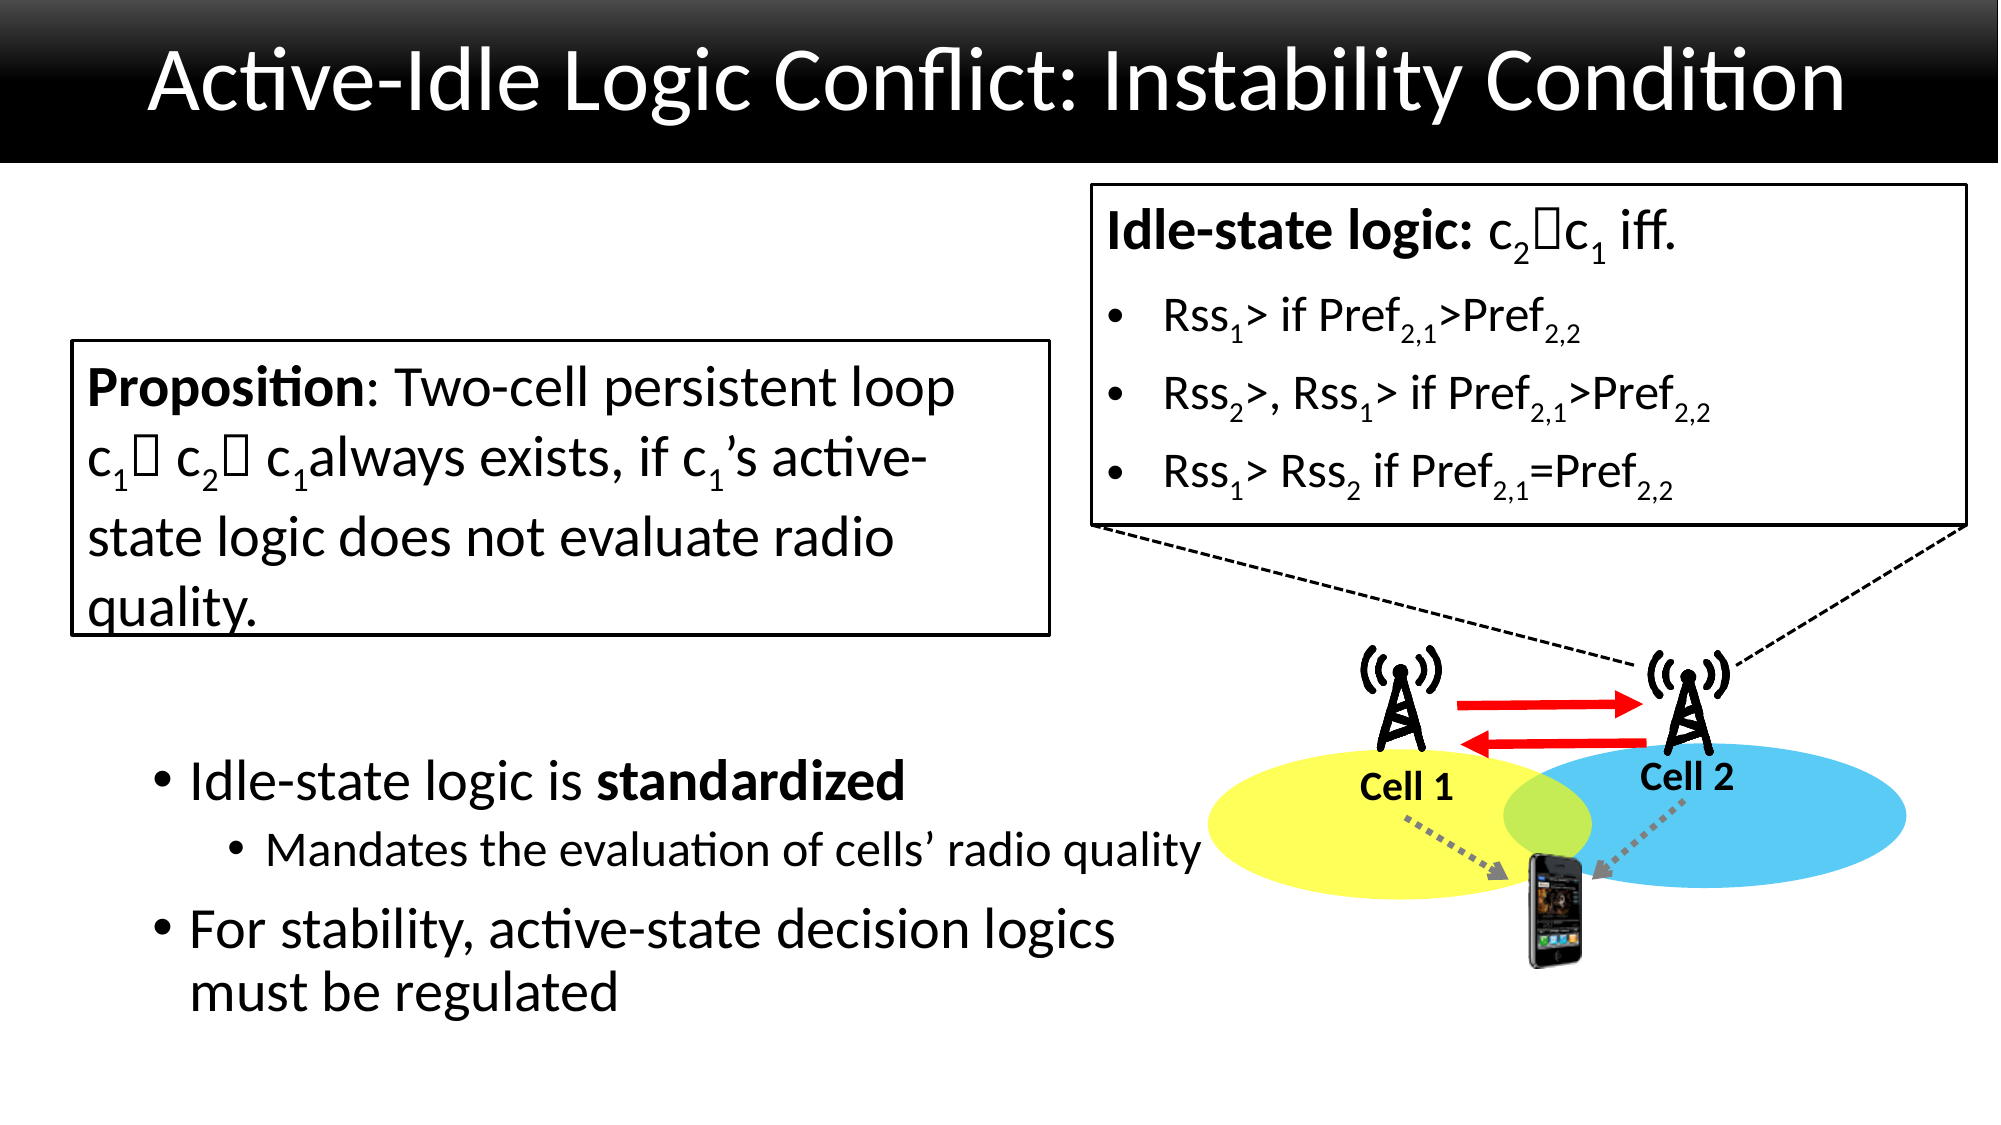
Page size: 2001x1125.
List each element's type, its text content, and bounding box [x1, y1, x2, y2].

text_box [1591, 800, 1685, 880]
text_box Cell 1 [1345, 751, 1470, 817]
text_box [1607, 744, 1908, 890]
picture [1636, 645, 1738, 764]
title Active-Idle Logic Conflict: Instability Condition [0, 0, 1998, 163]
picture [1528, 853, 1582, 969]
text_box [1206, 751, 1591, 901]
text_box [1091, 524, 1636, 666]
text_box [1541, 748, 1625, 811]
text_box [1736, 524, 1967, 666]
text_box Cell 2 [1625, 741, 1750, 807]
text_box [1405, 817, 1509, 880]
text_box [1580, 838, 1591, 877]
picture [1349, 640, 1451, 760]
text_box Proposition: Two-cell persistent loop c1 c2 c1always exists, if c1’s active-state logic does not evaluate radio quality. [71, 340, 1050, 635]
list Idle-state logic is standardized Mandates the evaluation of cells’ radio quality For stability, active-state decision logics must be regulated [137, 742, 1227, 1068]
